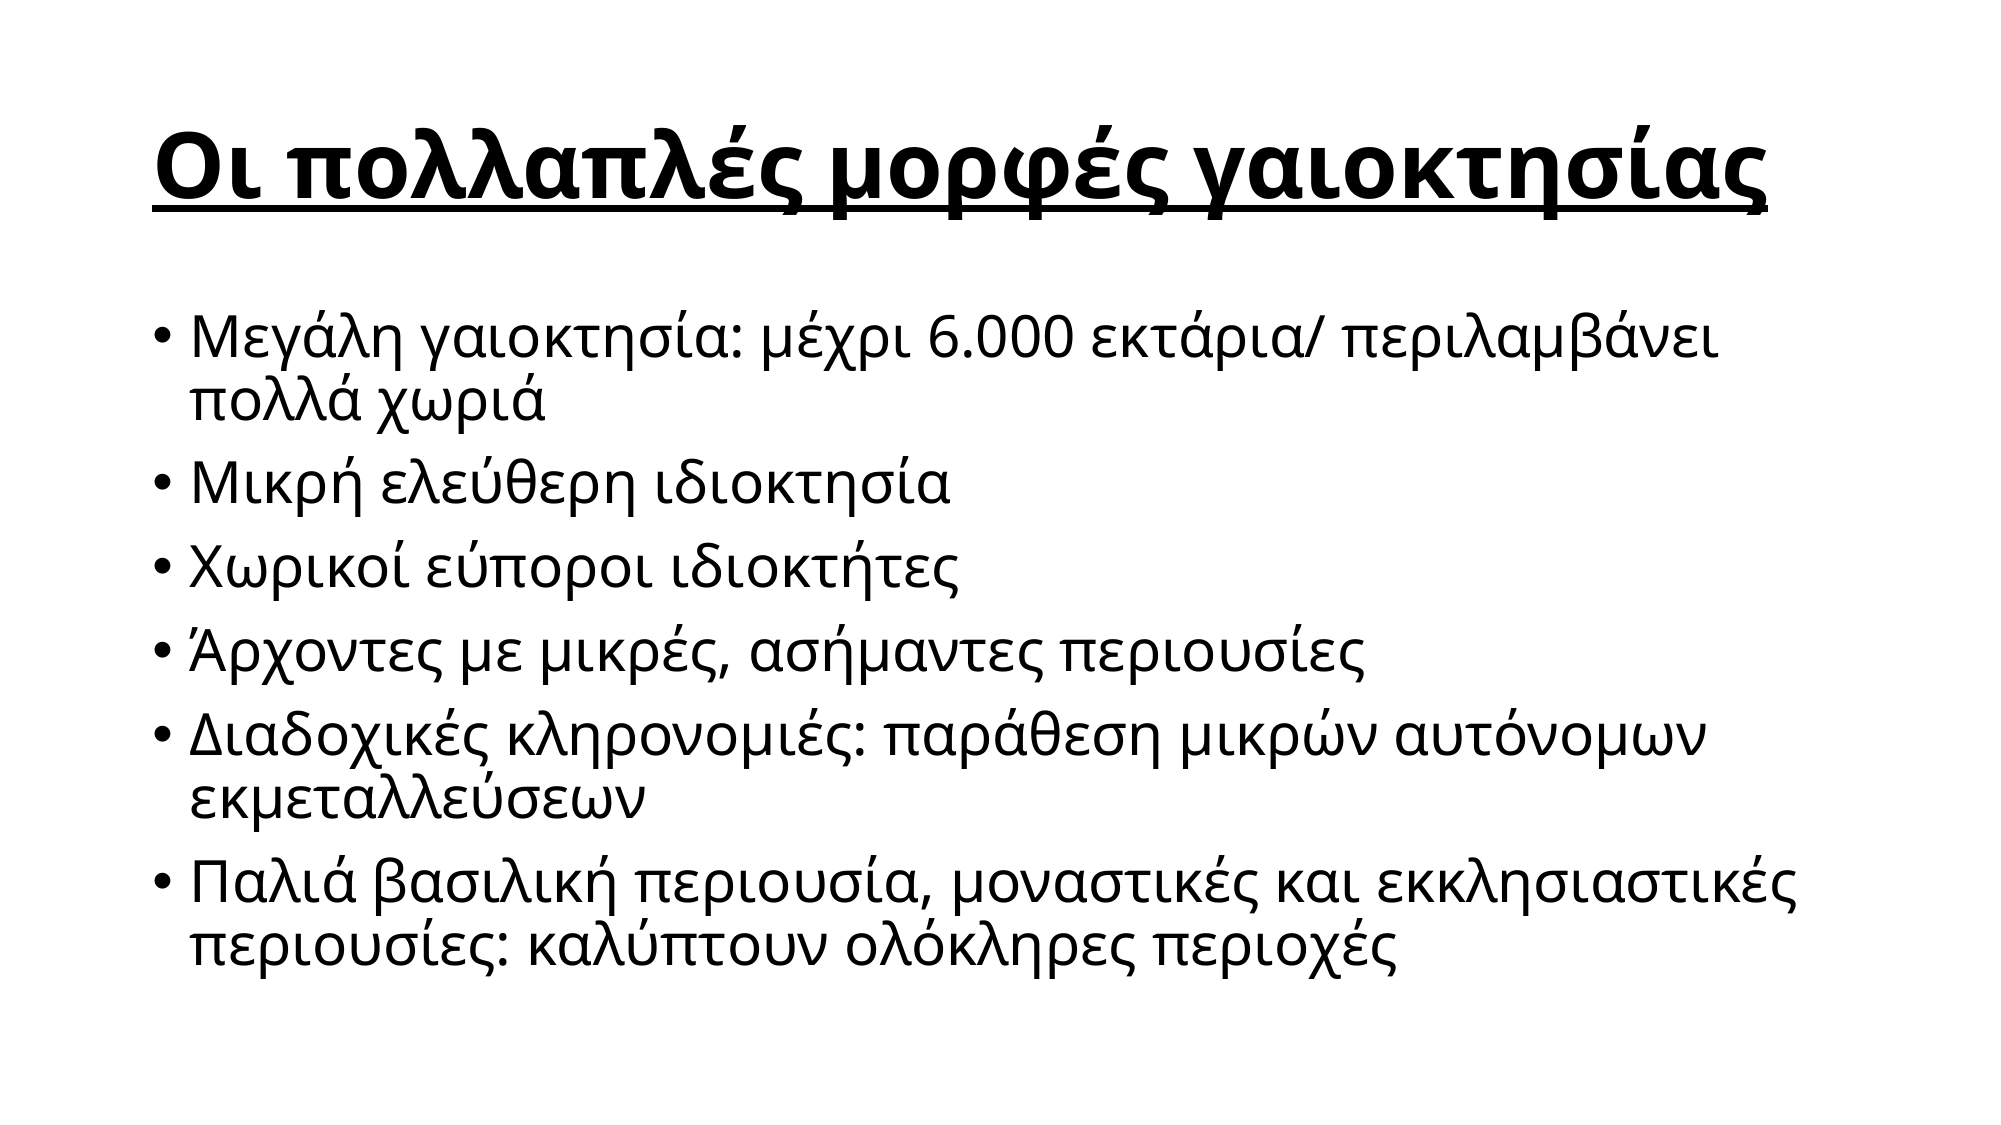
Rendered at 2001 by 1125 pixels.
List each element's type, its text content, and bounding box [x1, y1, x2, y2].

list Μεγάλη γαιοκτησία: μέχρι 6.000 εκτάρια/ περιλαμβάνει πολλά χωριά Μικρή ελεύθερη ιδιοκτησία Χωρικοί εύποροι ιδιοκτήτες Άρχοντες με μικρές, ασήμαντες περιουσίες Διαδοχικές κληρονομιές: παράθεση μικρών αυτόνομων εκμεταλλεύσεων Παλιά βασιλική περιουσία, μοναστικές και εκκλησιαστικές περιουσίες: καλύπτουν ολόκληρες περιοχές [137, 299, 1863, 1014]
title Οι πολλαπλές μορφές γαιοκτησίας [137, 59, 1863, 278]
